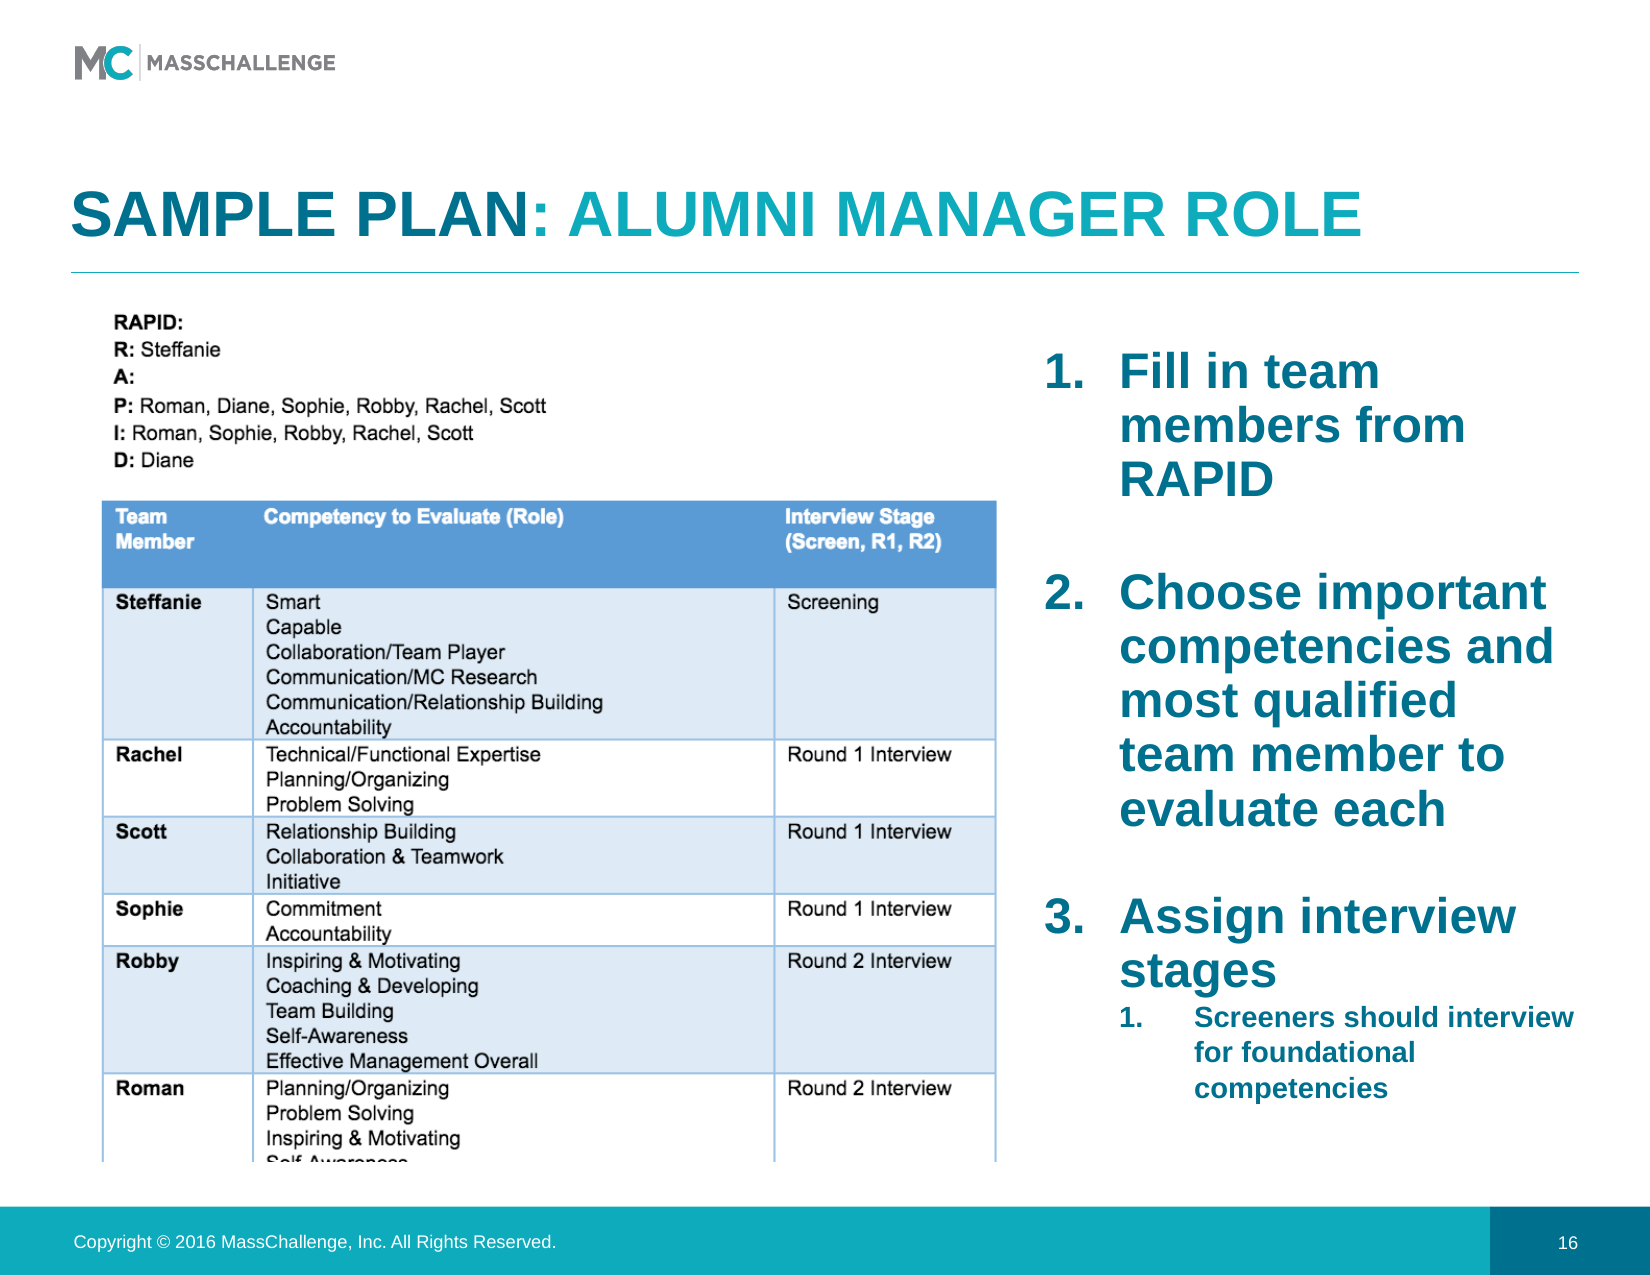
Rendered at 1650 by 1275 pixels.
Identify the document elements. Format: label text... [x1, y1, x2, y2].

picture [58, 302, 1030, 1162]
text_box Fill in team members from RAPID Choose important competencies and most qualified team member to evaluate each Assign interview stages Screeners should interview for foundational competencies [1030, 337, 1599, 1156]
title Sample plan: Alumni Manager role [55, 67, 1594, 258]
slide_number 16 [1526, 1208, 1594, 1275]
footer Copyright © 2016 MassChallenge, Inc. All Rights Reserved. [58, 1206, 616, 1275]
picture [75, 44, 335, 67]
